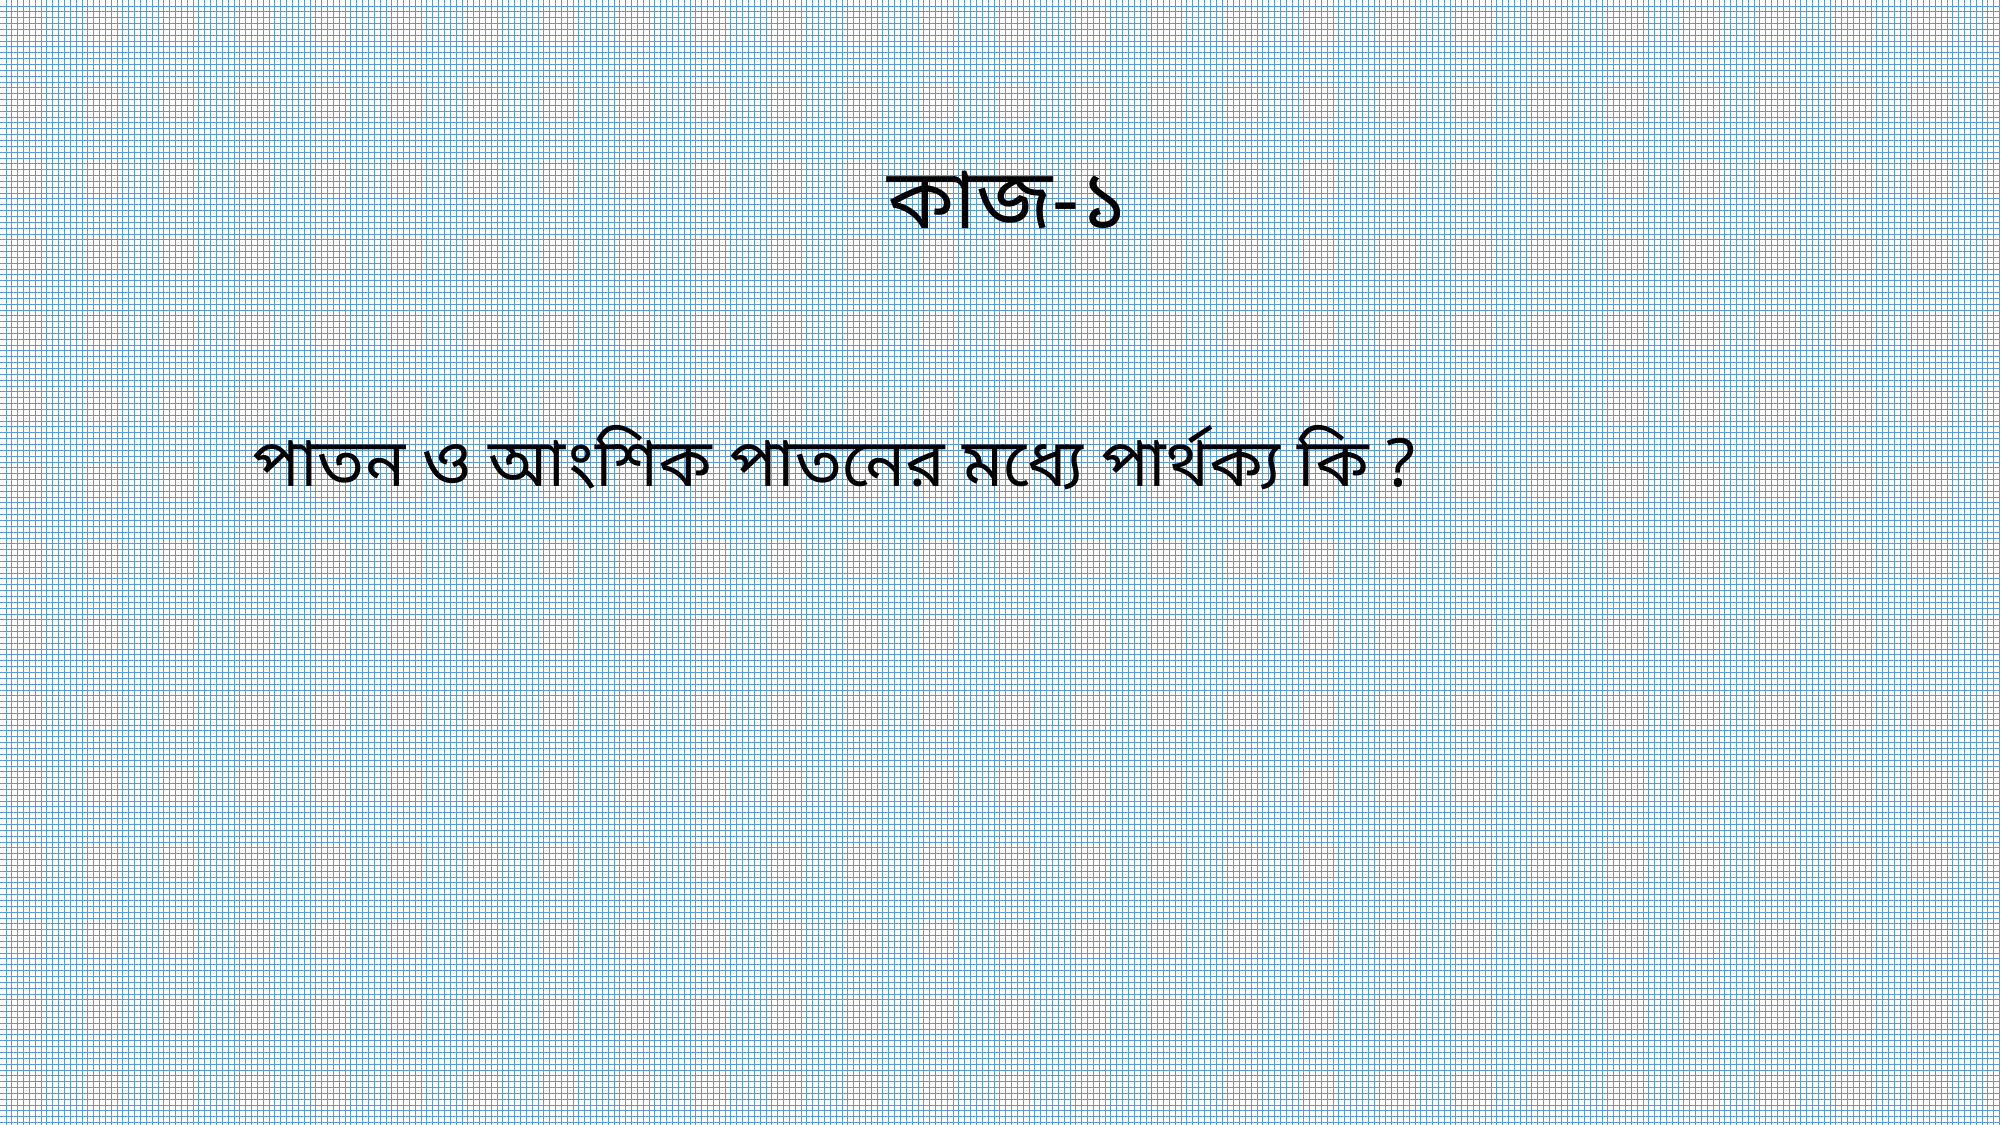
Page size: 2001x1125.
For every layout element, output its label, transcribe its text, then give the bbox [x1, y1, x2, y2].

text_box পাতন ও আংশিক পাতনের মধ্যে পার্থক্য কি ? [237, 412, 1708, 508]
text_box কাজ-১ [587, 137, 1450, 253]
